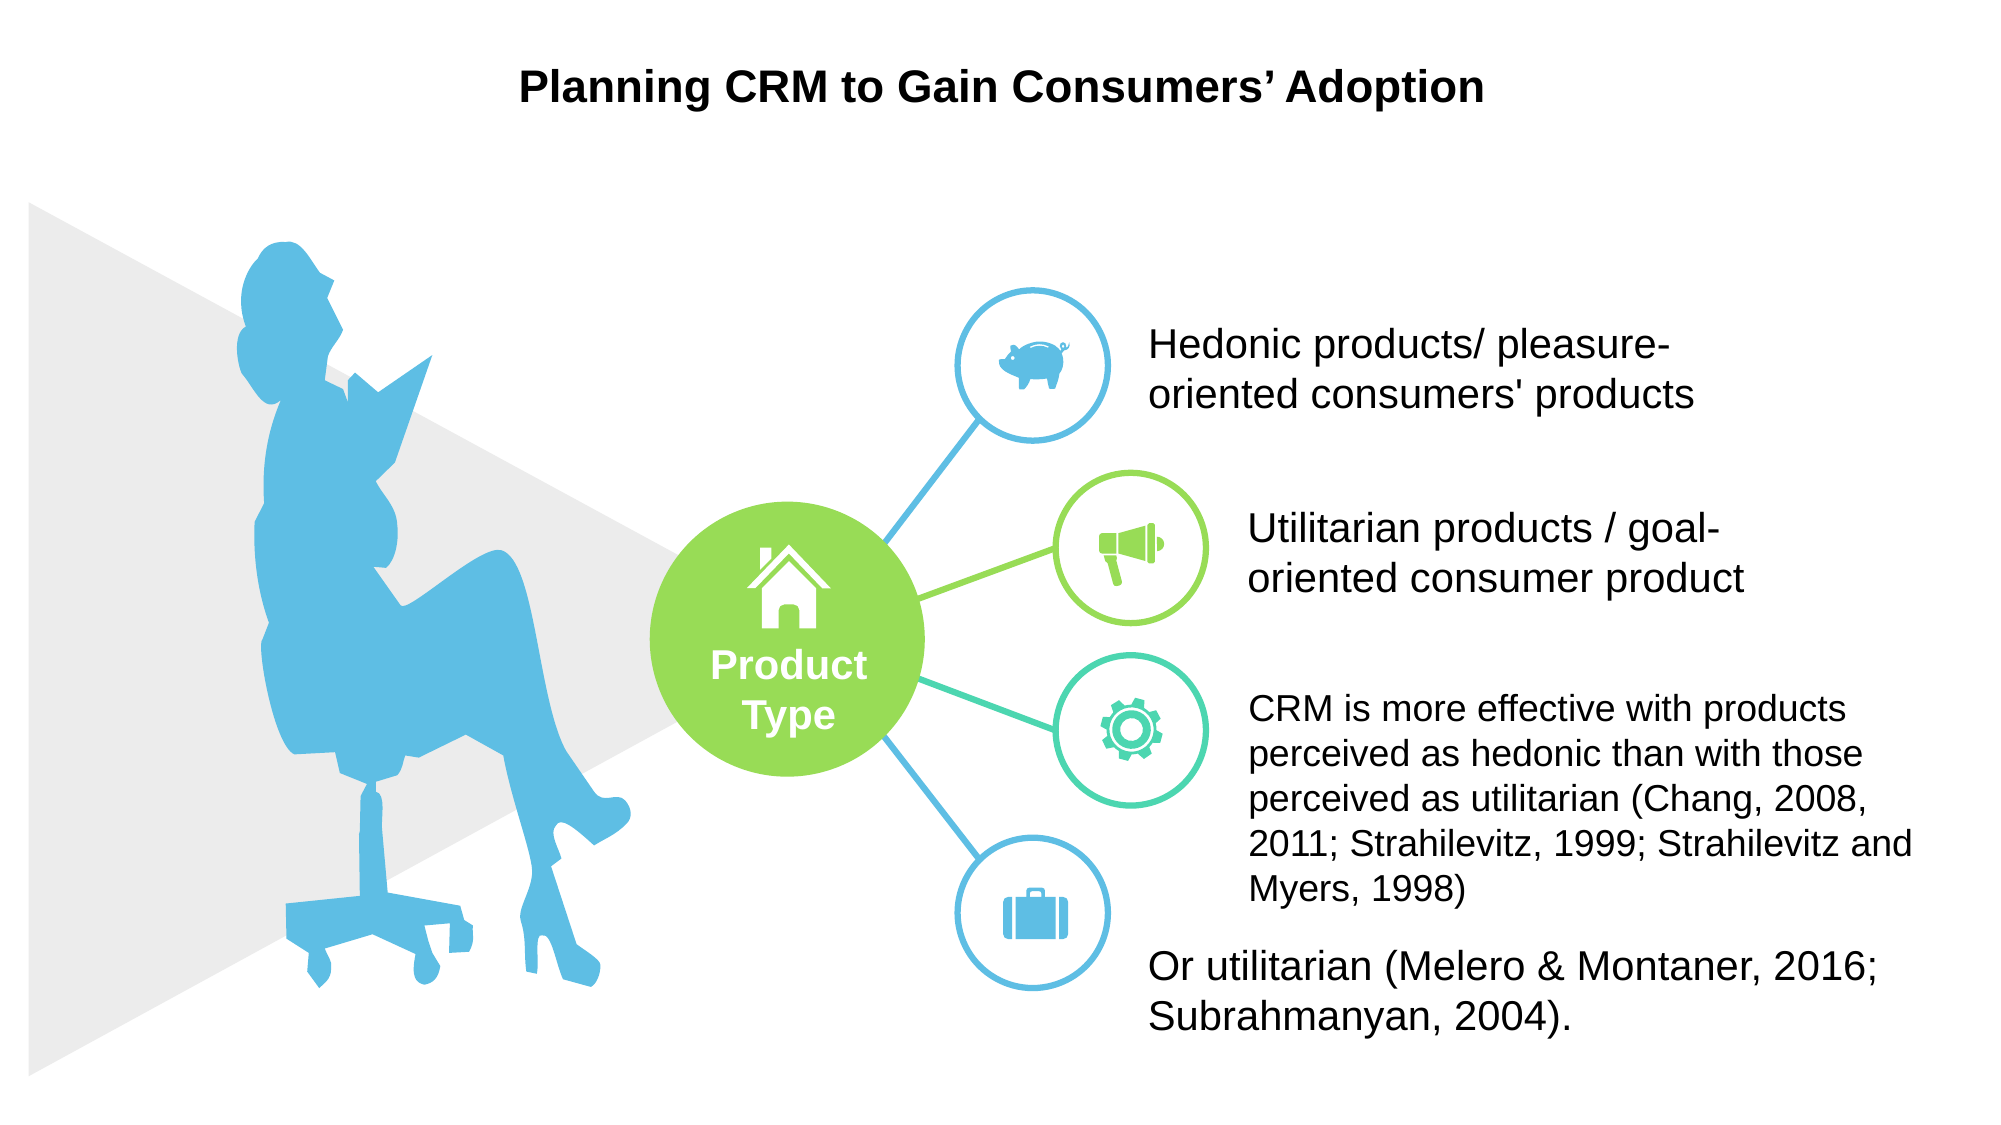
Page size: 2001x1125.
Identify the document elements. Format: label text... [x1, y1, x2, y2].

text_box [1098, 522, 1166, 588]
text_box [744, 541, 812, 630]
text_box [997, 340, 1071, 391]
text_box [807, 637, 980, 860]
text_box [648, 500, 812, 717]
text_box [1099, 696, 1164, 763]
text_box Product Type [672, 630, 812, 745]
text_box [1054, 471, 1207, 625]
text_box Utilitarian products / goal-oriented consumer product [1232, 493, 1868, 638]
text_box Hedonic products/ pleasure-oriented consumers' products [1133, 309, 1769, 425]
text_box Planning CRM to Gain Consumers’ Adoption [53, 55, 1952, 175]
text_box [697, 745, 807, 778]
text_box Or utilitarian (Melero & Montaner, 2016; Subrahmanyan, 2004). [1133, 931, 1906, 1047]
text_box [980, 639, 1056, 731]
text_box [377, 410, 677, 774]
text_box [980, 547, 1056, 638]
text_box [812, 418, 980, 638]
text_box [1054, 654, 1207, 807]
text_box [1058, 895, 1070, 941]
text_box CRM is more effective with products perceived as hedonic than with those perceived as utilitarian (Chang, 2008, 2011; Strahilevitz, 1999; Strahilevitz and Myers, 1998) [1233, 676, 1952, 917]
text_box [377, 737, 516, 882]
text_box [27, 200, 364, 1079]
text_box [956, 836, 1109, 990]
text_box [235, 240, 632, 990]
text_box [956, 289, 1109, 442]
text_box [1002, 886, 1057, 941]
